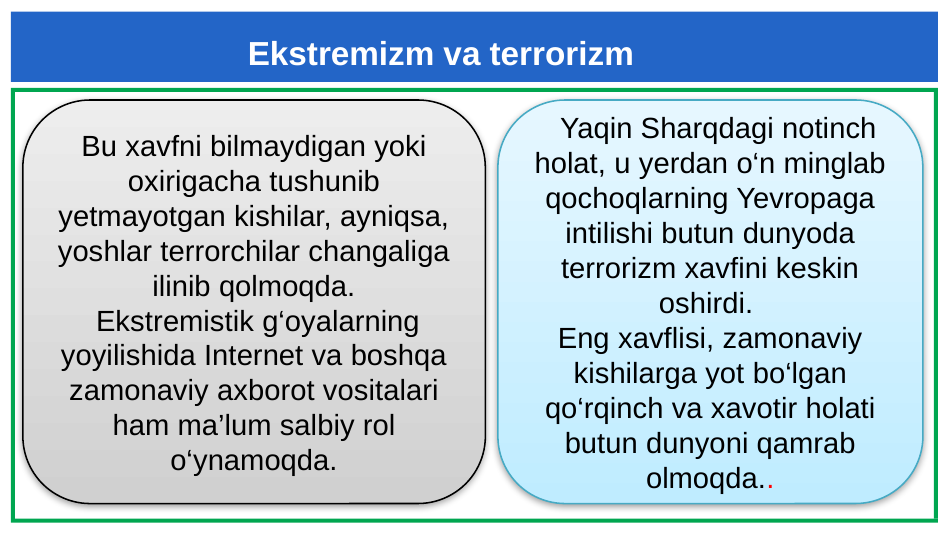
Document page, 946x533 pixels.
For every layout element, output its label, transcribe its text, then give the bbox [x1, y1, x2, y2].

text_box Yaqin Sharqdagi notinch holat, u yerdan o‘n minglab qochoqlarning Yevropaga intilishi butun dunyoda terrorizm xavfini keskin oshirdi. Eng xavflisi, zamonaviy kishilarga yot bo‘lgan qo‘rqinch va xavotir holati butun dunyoni qamrab olmoqda.. [497, 99, 924, 505]
text_box Ekstremizm va terrorizm [17, 16, 865, 73]
text_box Bu xavfni bilmaydigan yoki oxirigacha tushunib yetmayotgan kishilar, ayniqsa, yoshlar terrorchilar changaliga ilinib qolmoqda. Ekstremistik g‘oyalarning yoyilishida Internet va boshqa zamonaviy axborot vositalari ham ma’lum salbiy rol o‘ynamoqda. [22, 99, 487, 505]
